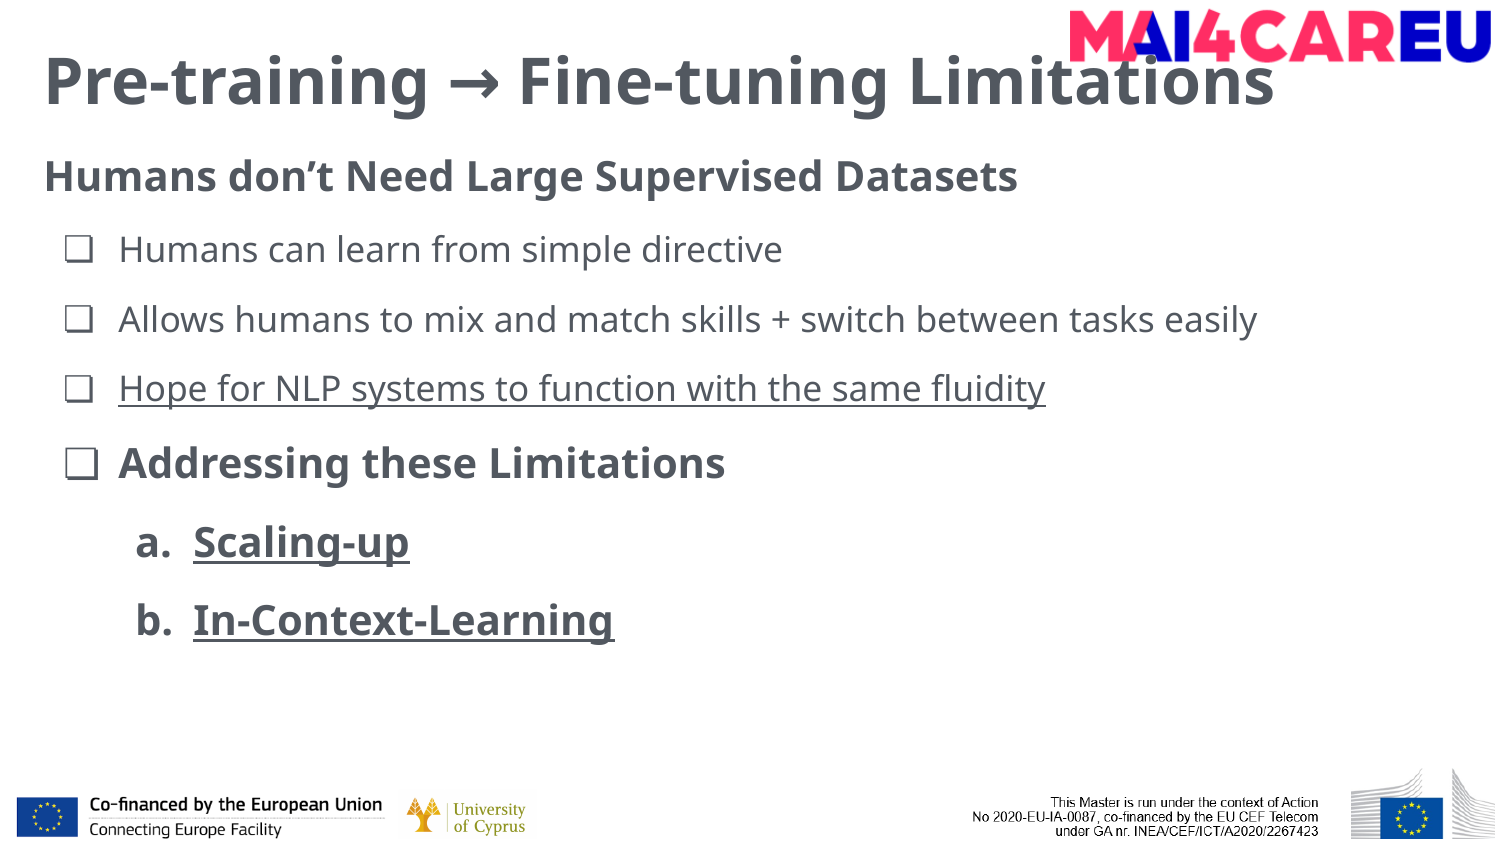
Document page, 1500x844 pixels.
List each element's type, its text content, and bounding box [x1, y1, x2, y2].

picture [11, 784, 394, 844]
picture [970, 765, 1500, 839]
picture [398, 789, 537, 839]
picture [1069, 0, 1497, 71]
list Humans don’t Need Large Supervised Datasets Humans can learn from simple directive Allows humans to mix and match skills + switch between tasks easily Hope for NLP systems to function with the same fluidity Addressing these Limitations Scaling-up In-Context-Learning [33, 132, 1405, 757]
title Pre-training → Fine-tuning Limitations [33, 29, 1464, 103]
